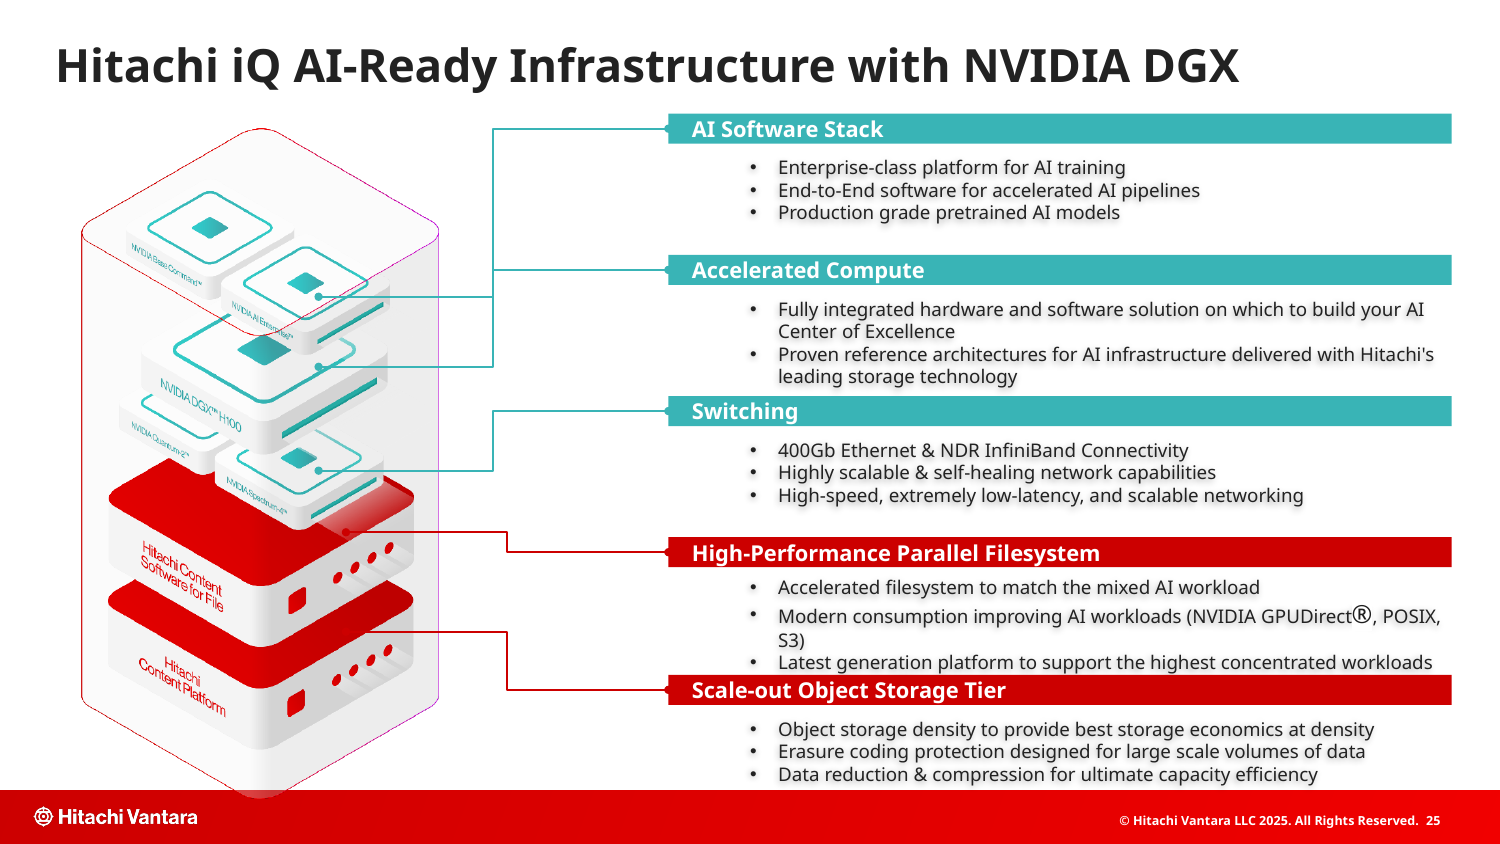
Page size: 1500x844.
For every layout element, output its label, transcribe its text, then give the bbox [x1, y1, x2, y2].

picture [0, 128, 439, 844]
text_box AI Software Stack [668, 113, 1452, 144]
text_box Scale-out Object Storage Tier [668, 674, 1452, 705]
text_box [345, 631, 669, 691]
text_box Switching [668, 396, 1452, 427]
text_box Fully integrated hardware and software solution on which to build your AI Center of Excellence Proven reference architectures for AI infrastructure delivered with Hitachi's leading storage technology [734, 289, 1486, 394]
text_box Enterprise-class platform for AI training End-to-End software for accelerated AI pipelines Production grade pretrained AI models [734, 148, 1486, 219]
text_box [318, 128, 669, 297]
text_box 400Gb Ethernet & NDR InfiniBand Connectivity Highly scalable & self-healing network capabilities High-speed, extremely low-latency, and scalable networking [734, 430, 1486, 502]
text_box Accelerated Compute [673, 254, 1452, 285]
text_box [318, 304, 669, 367]
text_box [345, 532, 669, 553]
title Hitachi iQ AI-Ready Infrastructure with NVIDIA DGX [43, 8, 1343, 129]
text_box Object storage density to provide best storage economics at density Erasure coding protection designed for large scale volumes of data Data reduction & compression for ultimate capacity efficiency [734, 709, 1486, 780]
text_box Accelerated filesystem to match the mixed AI workload Modern consumption improving AI workloads (NVIDIA GPUDirect®, POSIX, S3) Latest generation platform to support the highest concentrated workloads Native data offloading capabilities to support better economics at scale [734, 568, 1486, 651]
text_box High-Performance Parallel Filesystem [668, 537, 1452, 568]
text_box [318, 410, 669, 471]
